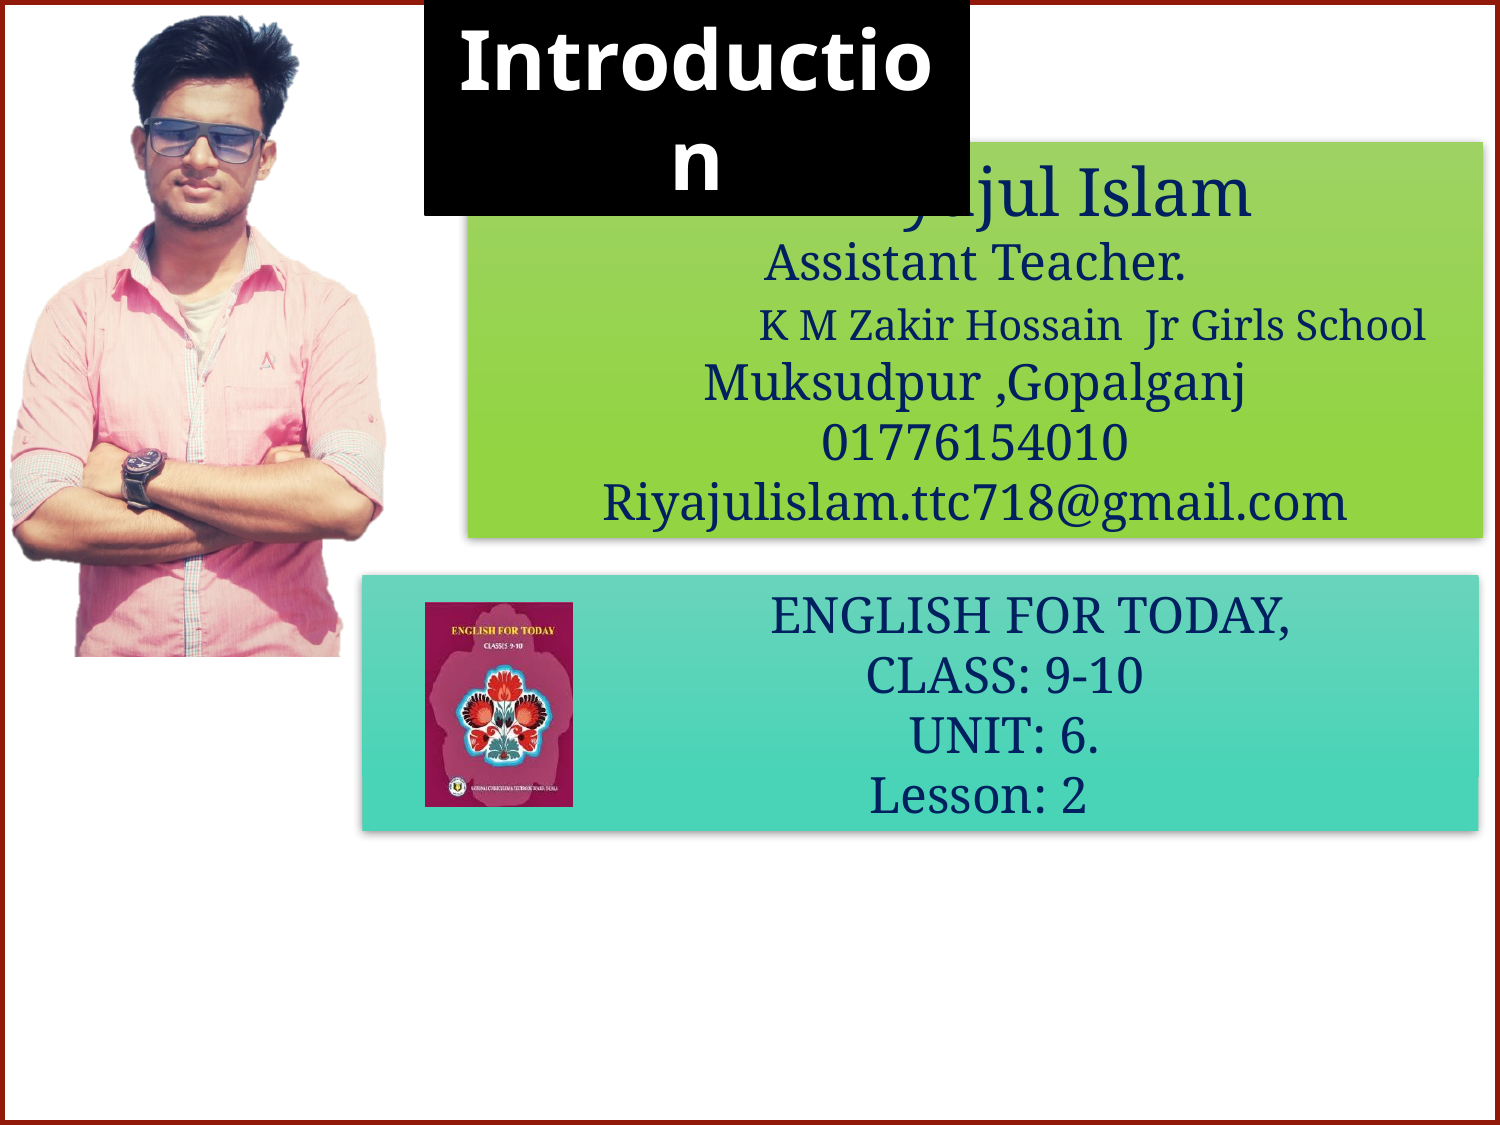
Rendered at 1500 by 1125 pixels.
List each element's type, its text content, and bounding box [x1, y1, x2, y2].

text_box Introduction [424, 0, 970, 216]
picture [0, 11, 573, 807]
text_box [0, 0, 1500, 1125]
